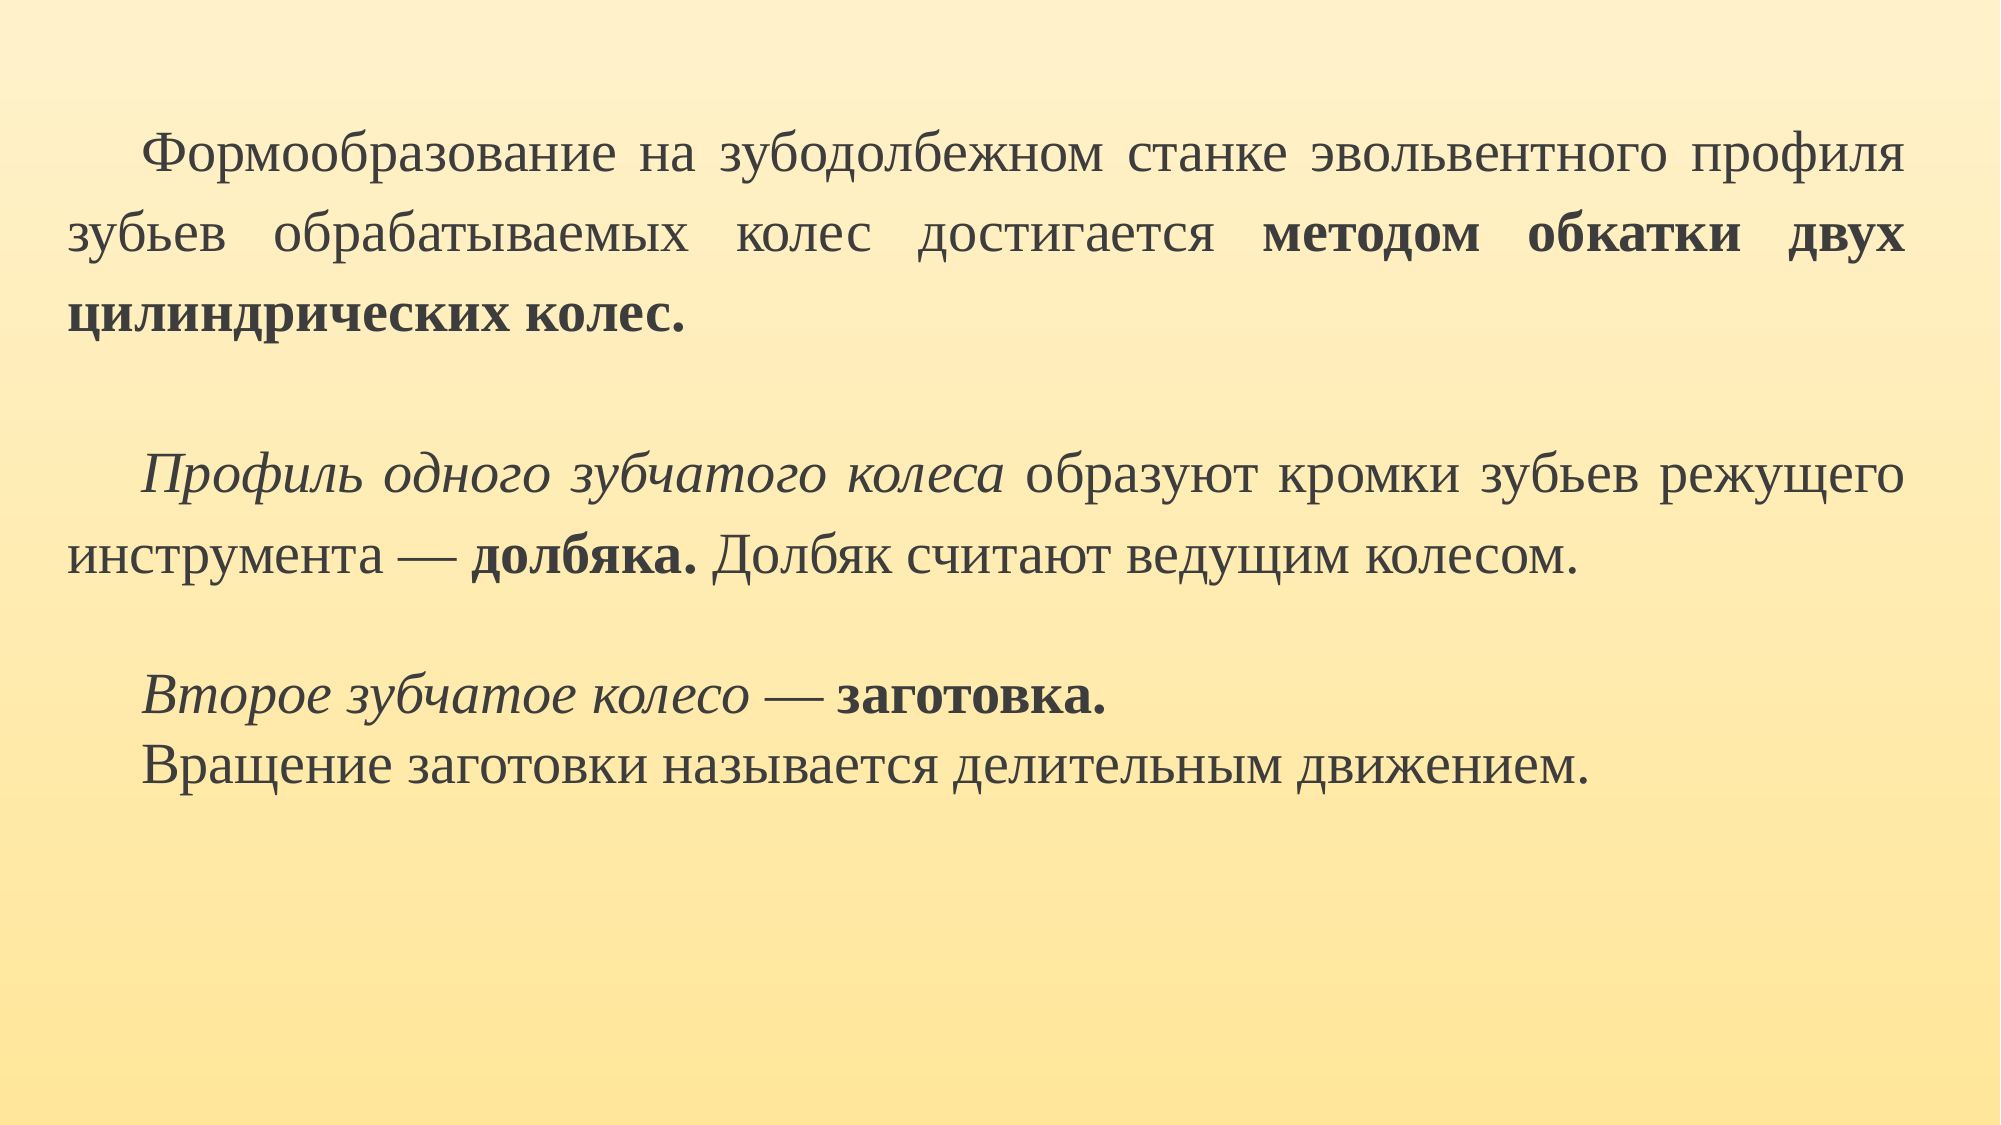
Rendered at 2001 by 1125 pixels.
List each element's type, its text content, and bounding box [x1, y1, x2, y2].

text_box Формообразование на зубодолбежном станке эвольвентного профиля зубьев обрабатываемых колес достигается методом обкатки двух цилиндрических колес. Профиль одного зубчатого колеса образуют кромки зубьев режущего инструмента — долбяка. Долбяк считают ведущим колесом. Второе зубчатое колесо — заготовка. Вращение заготовки называется делительным движением. [52, 94, 1922, 803]
